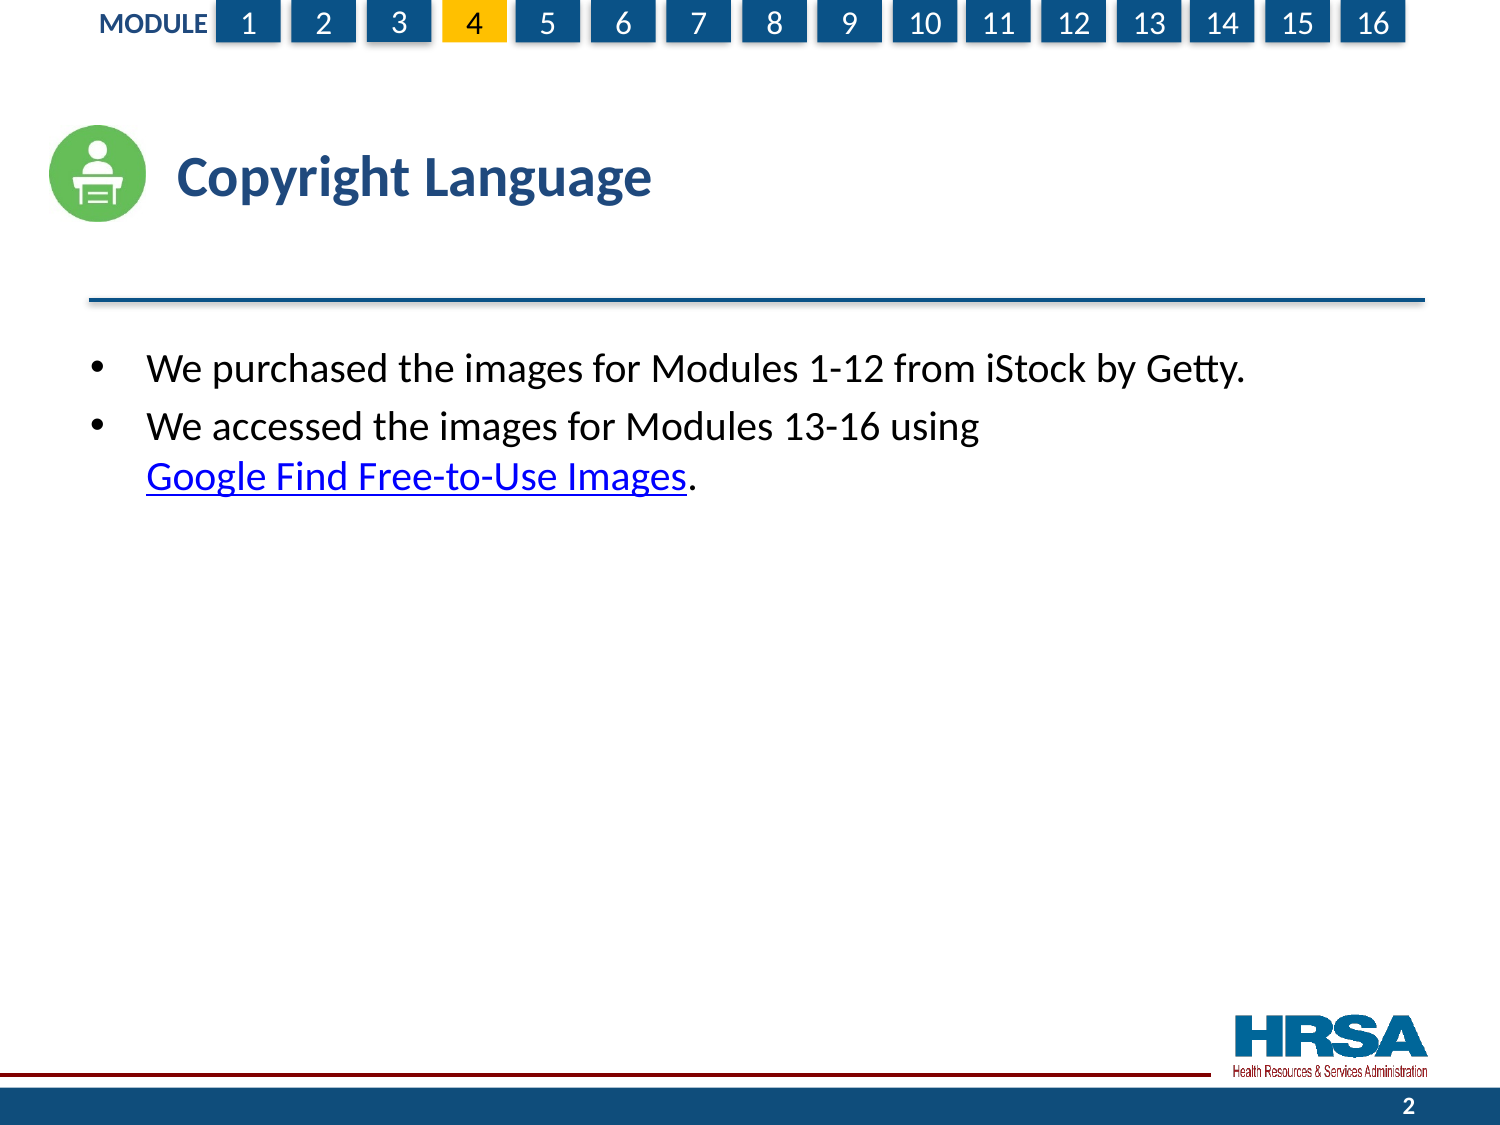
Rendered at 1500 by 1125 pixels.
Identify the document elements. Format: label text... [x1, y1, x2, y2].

picture [1210, 1002, 1450, 1083]
list We purchased the images for Modules 1-12 from iStock by Getty. We accessed the images for Modules 13-16 using Google Find Free-to-Use Images. [75, 333, 1425, 642]
picture [49, 125, 146, 222]
title Copyright Language [161, 130, 1336, 217]
